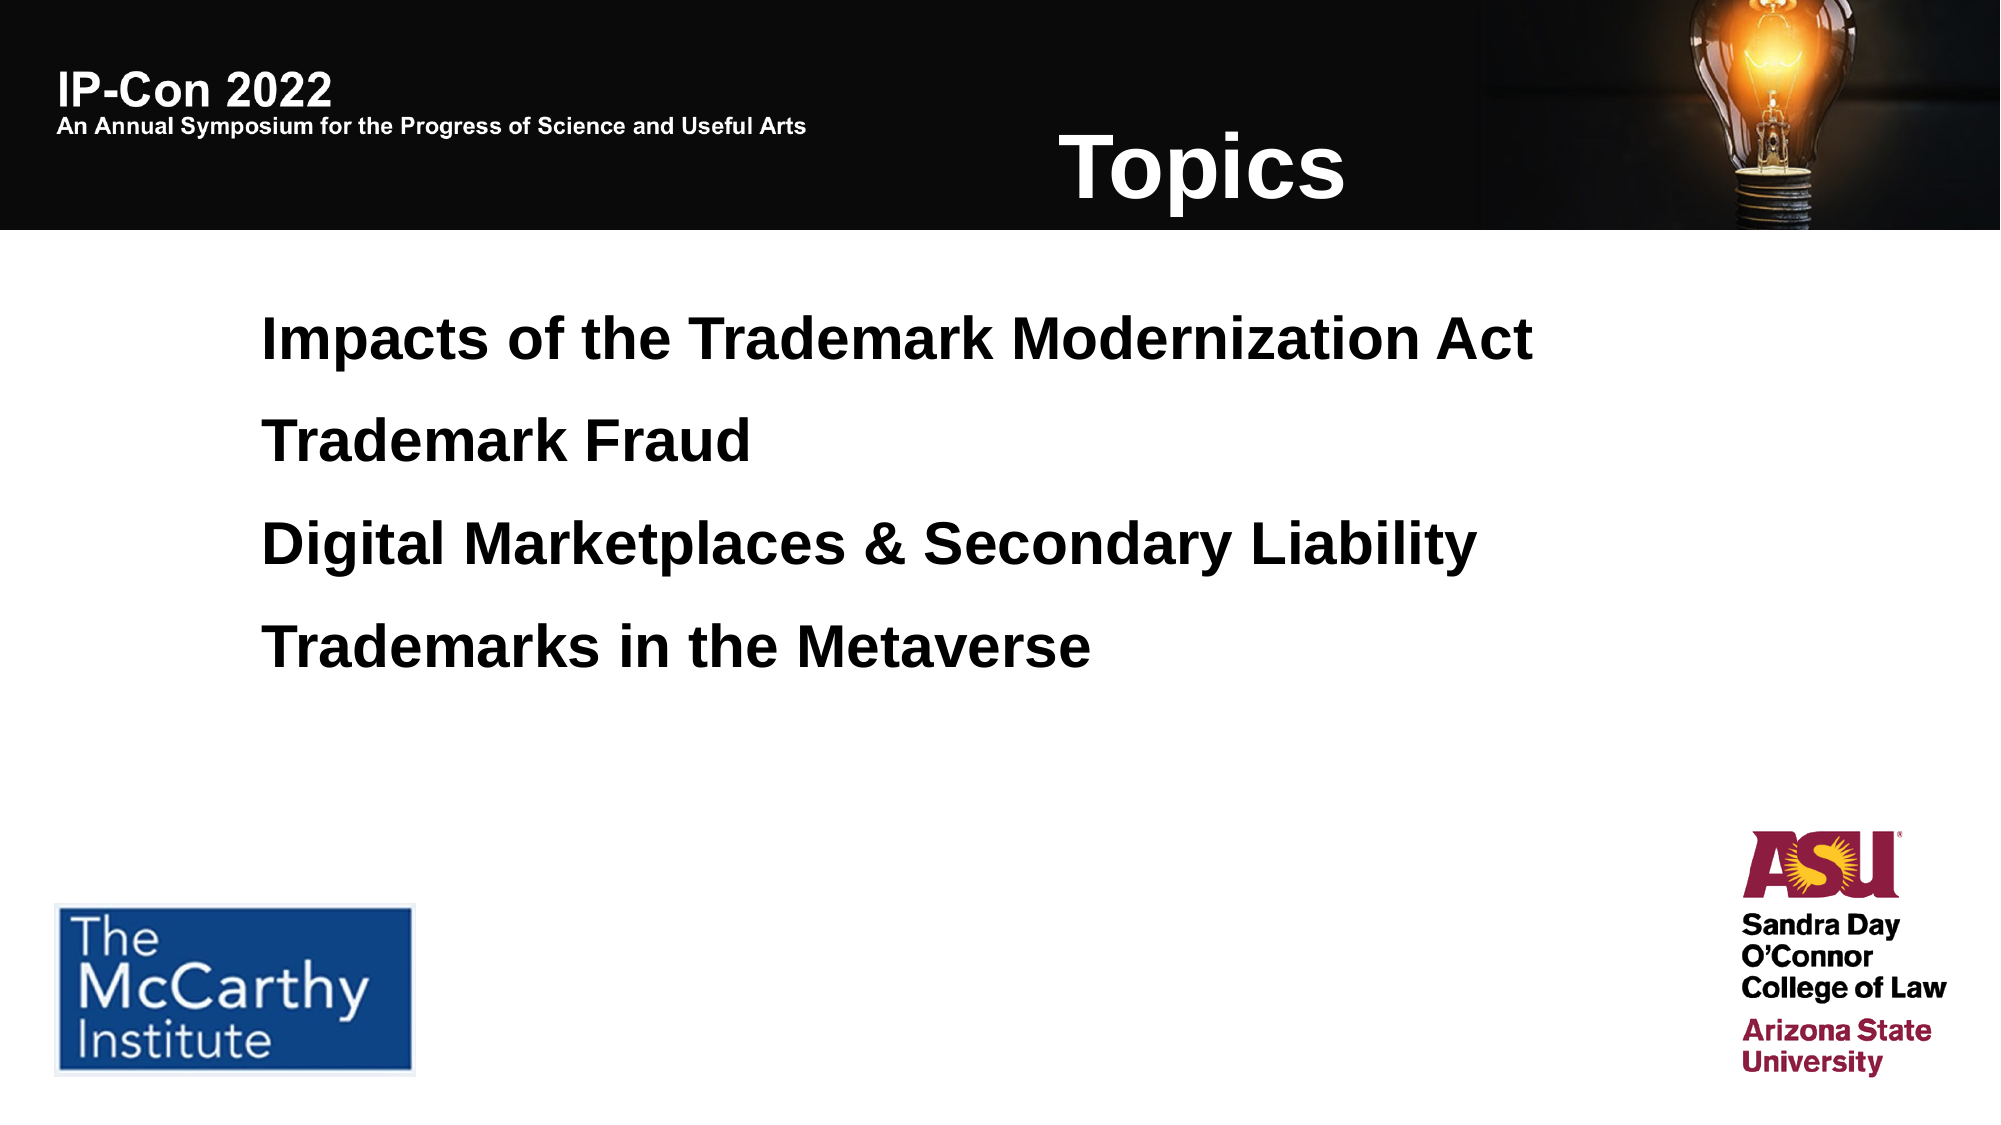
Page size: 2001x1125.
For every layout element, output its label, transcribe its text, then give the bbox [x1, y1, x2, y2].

list Impacts of the Trademark Modernization Act Trademark Fraud Digital Marketplaces & Secondary Liability Trademarks in the Metaverse [246, 299, 1863, 1014]
picture [54, 903, 416, 1077]
picture [1664, 775, 2000, 1125]
picture [0, 0, 2000, 230]
title Topics [1043, 59, 1863, 278]
